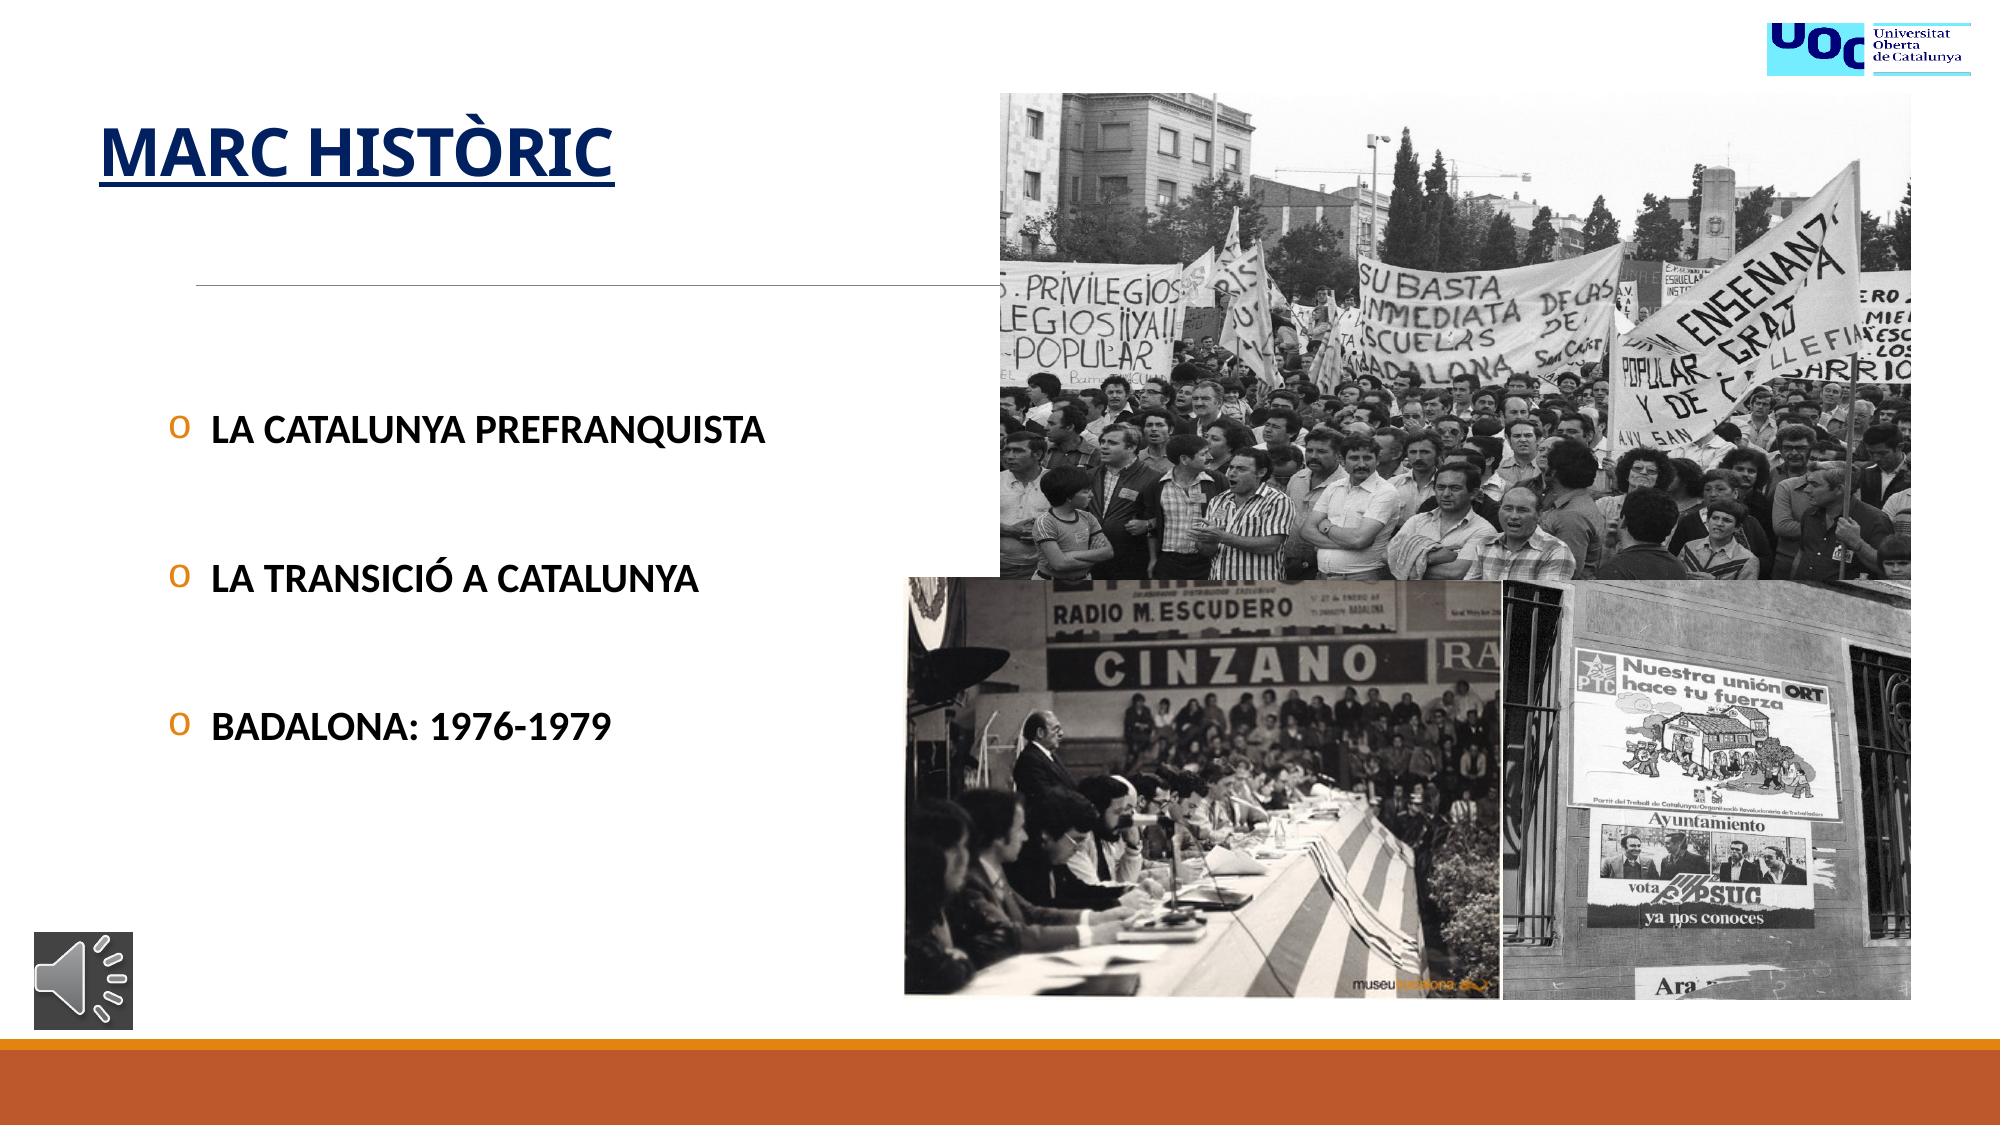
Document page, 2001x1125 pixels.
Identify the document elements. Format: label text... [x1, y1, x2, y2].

picture [1761, 19, 1975, 80]
picture [33, 930, 134, 1032]
list LA CATALUNYA PREFRANQUISTA LA TRANSICIÓ A CATALUNYA BADALONA: 1976-1979 [167, 321, 978, 982]
text_box MARC HISTÒRIC [83, 62, 1734, 198]
picture [903, 93, 1911, 1001]
